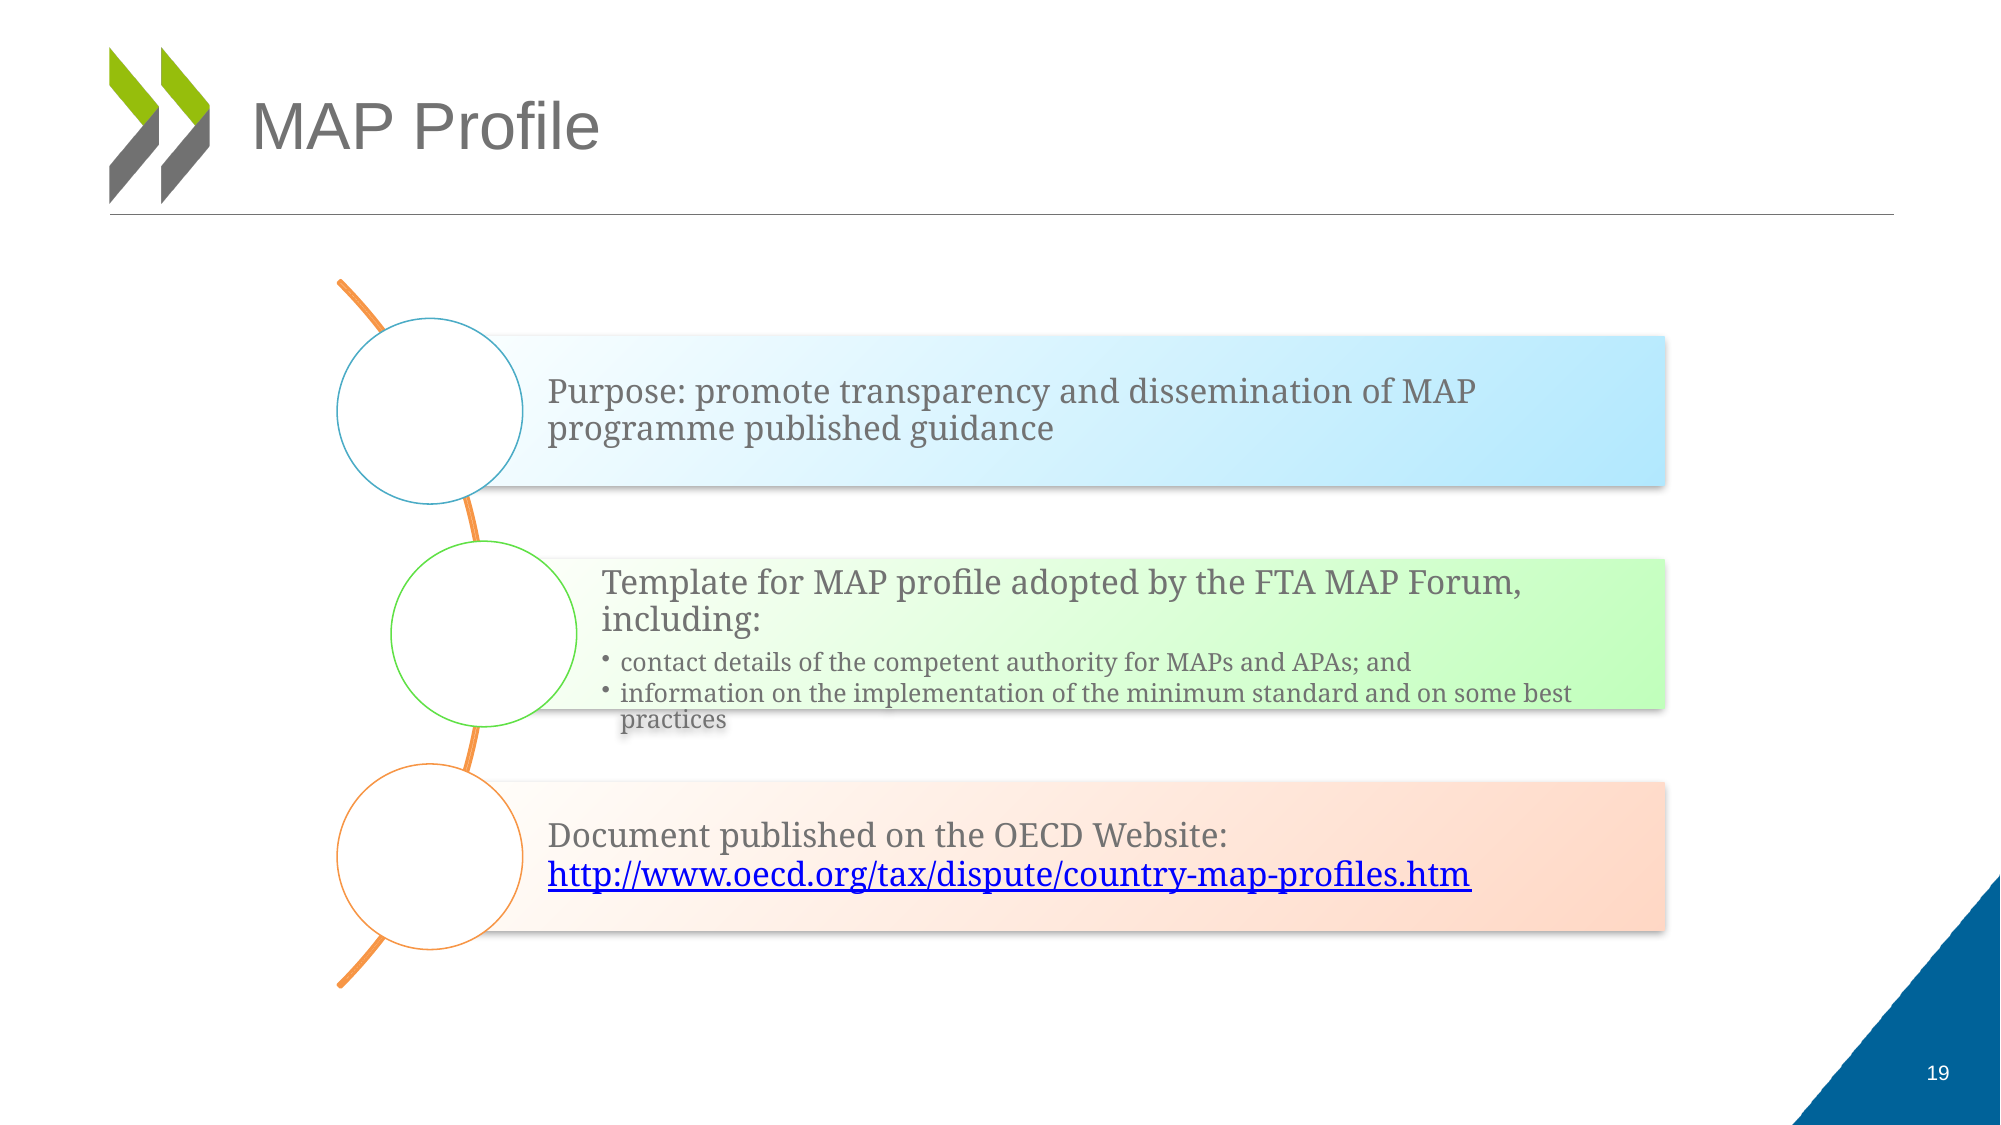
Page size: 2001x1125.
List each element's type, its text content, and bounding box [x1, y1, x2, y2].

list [326, 262, 1676, 1006]
picture [1792, 874, 2000, 1125]
slide_number 19 [1889, 1051, 1965, 1092]
title MAP Profile [236, 38, 1859, 207]
